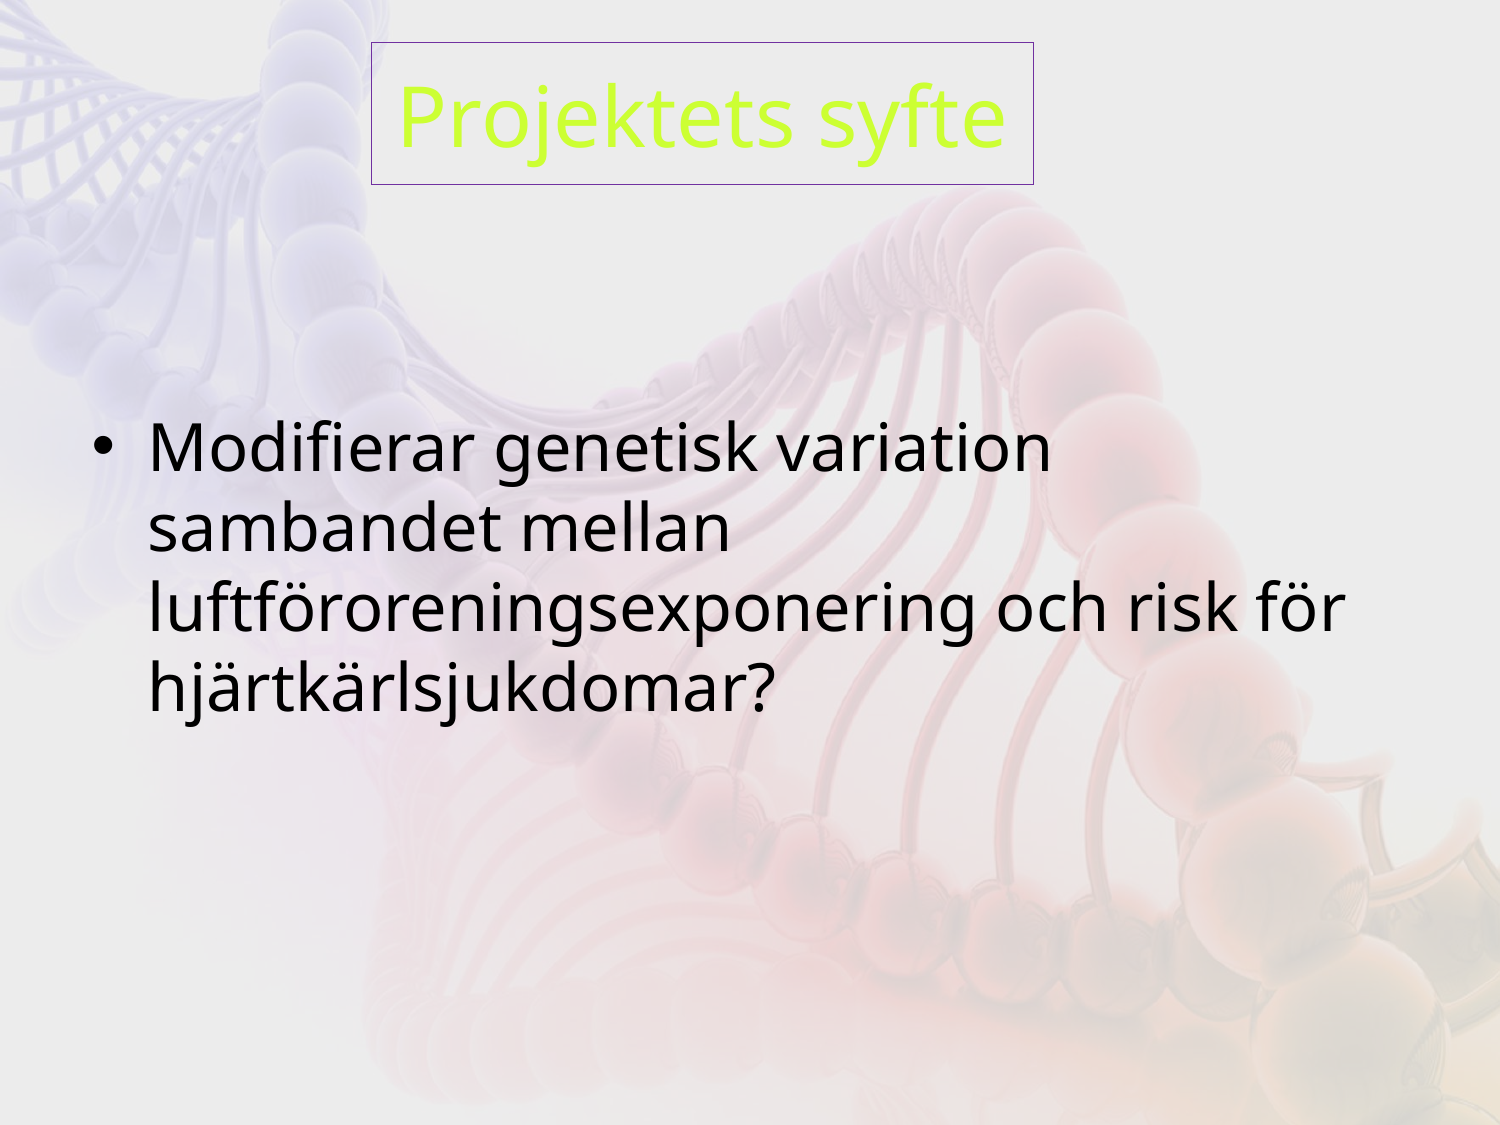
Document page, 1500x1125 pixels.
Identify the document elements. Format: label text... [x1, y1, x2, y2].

title Projektets syfte [371, 42, 1034, 185]
list Modifierar genetisk variation sambandet mellan luftföroreningsexponering och risk för hjärtkärlsjukdomar? [76, 397, 1427, 752]
